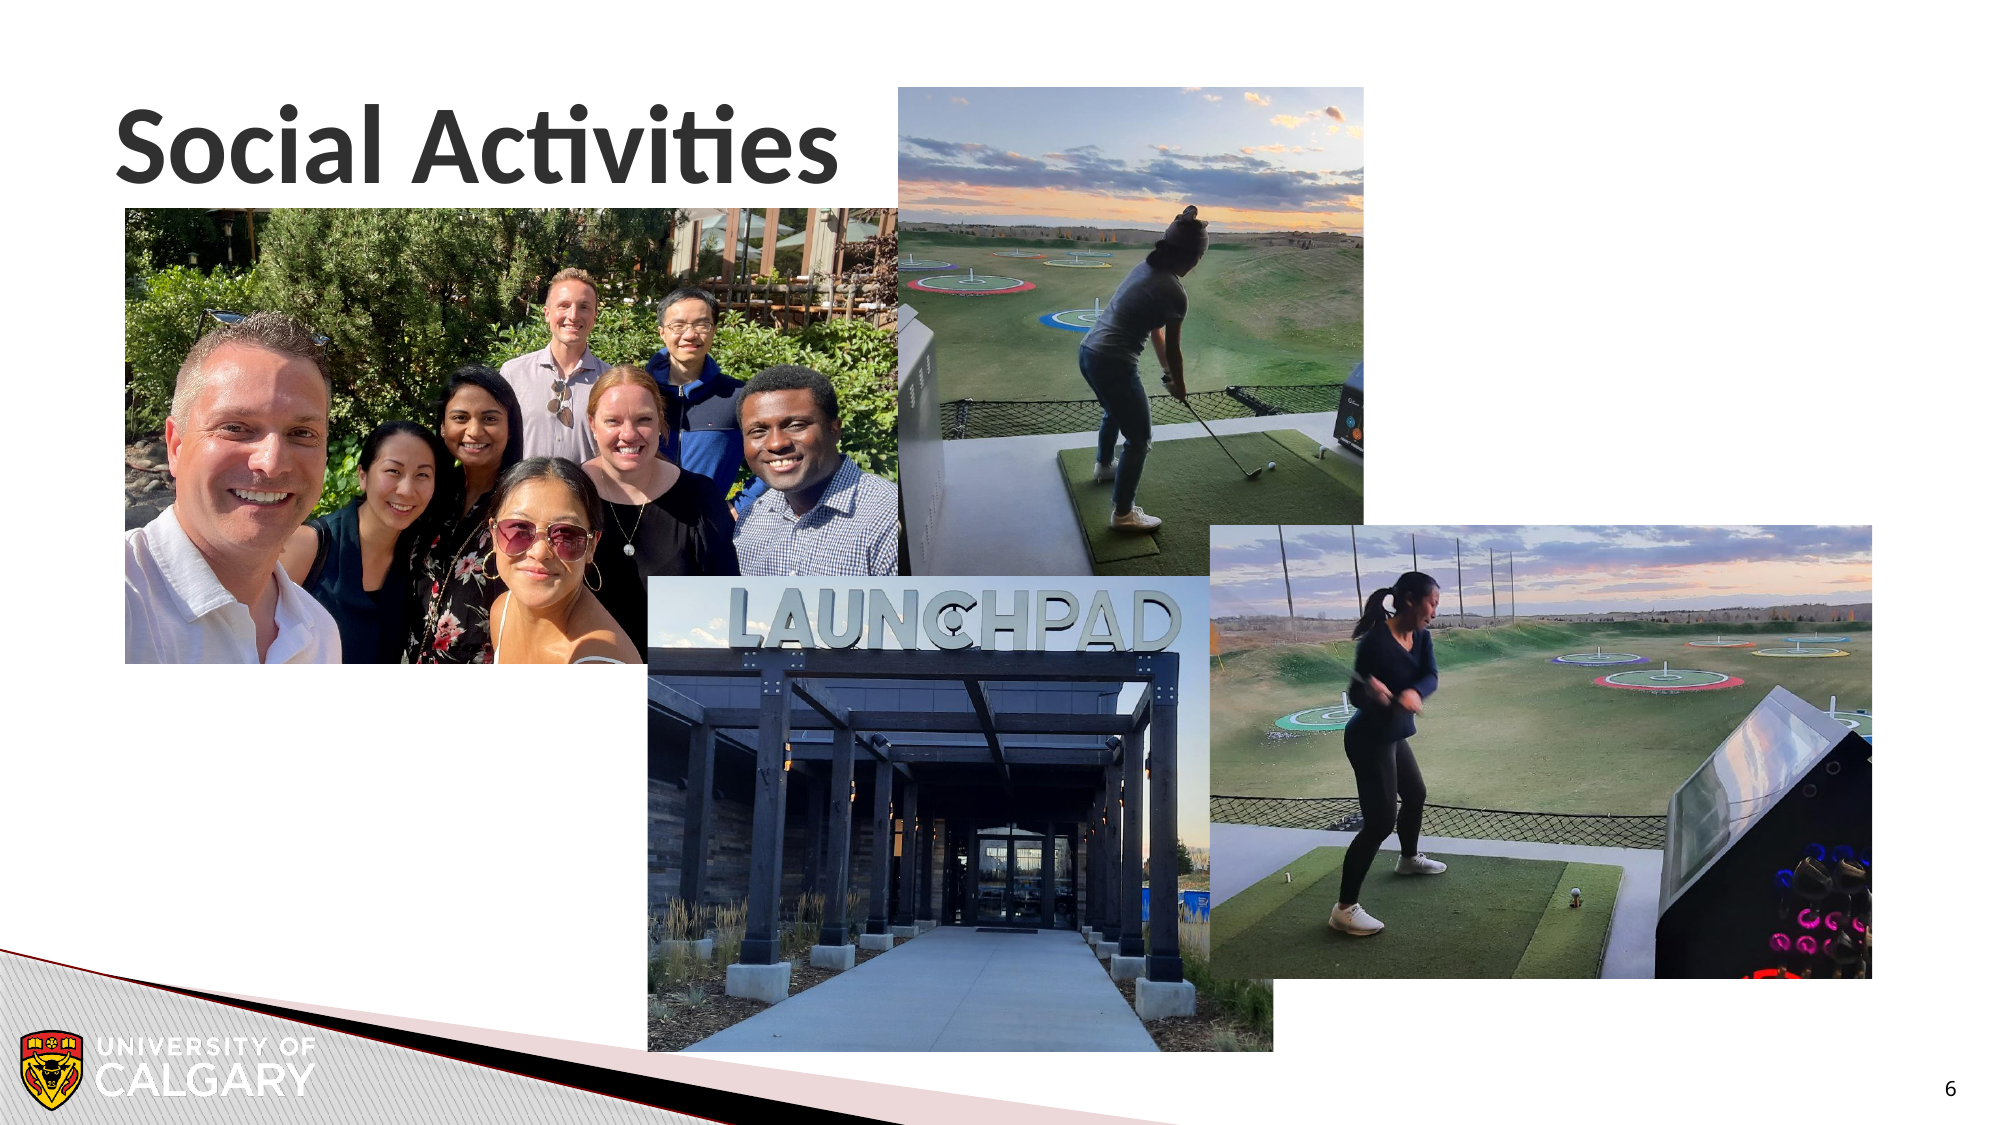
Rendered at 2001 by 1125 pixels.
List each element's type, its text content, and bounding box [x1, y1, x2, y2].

slide_number 6 [1891, 1051, 1972, 1112]
title Social Activities [99, 45, 1900, 233]
picture [124, 87, 1873, 1052]
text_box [20, 1030, 316, 1111]
